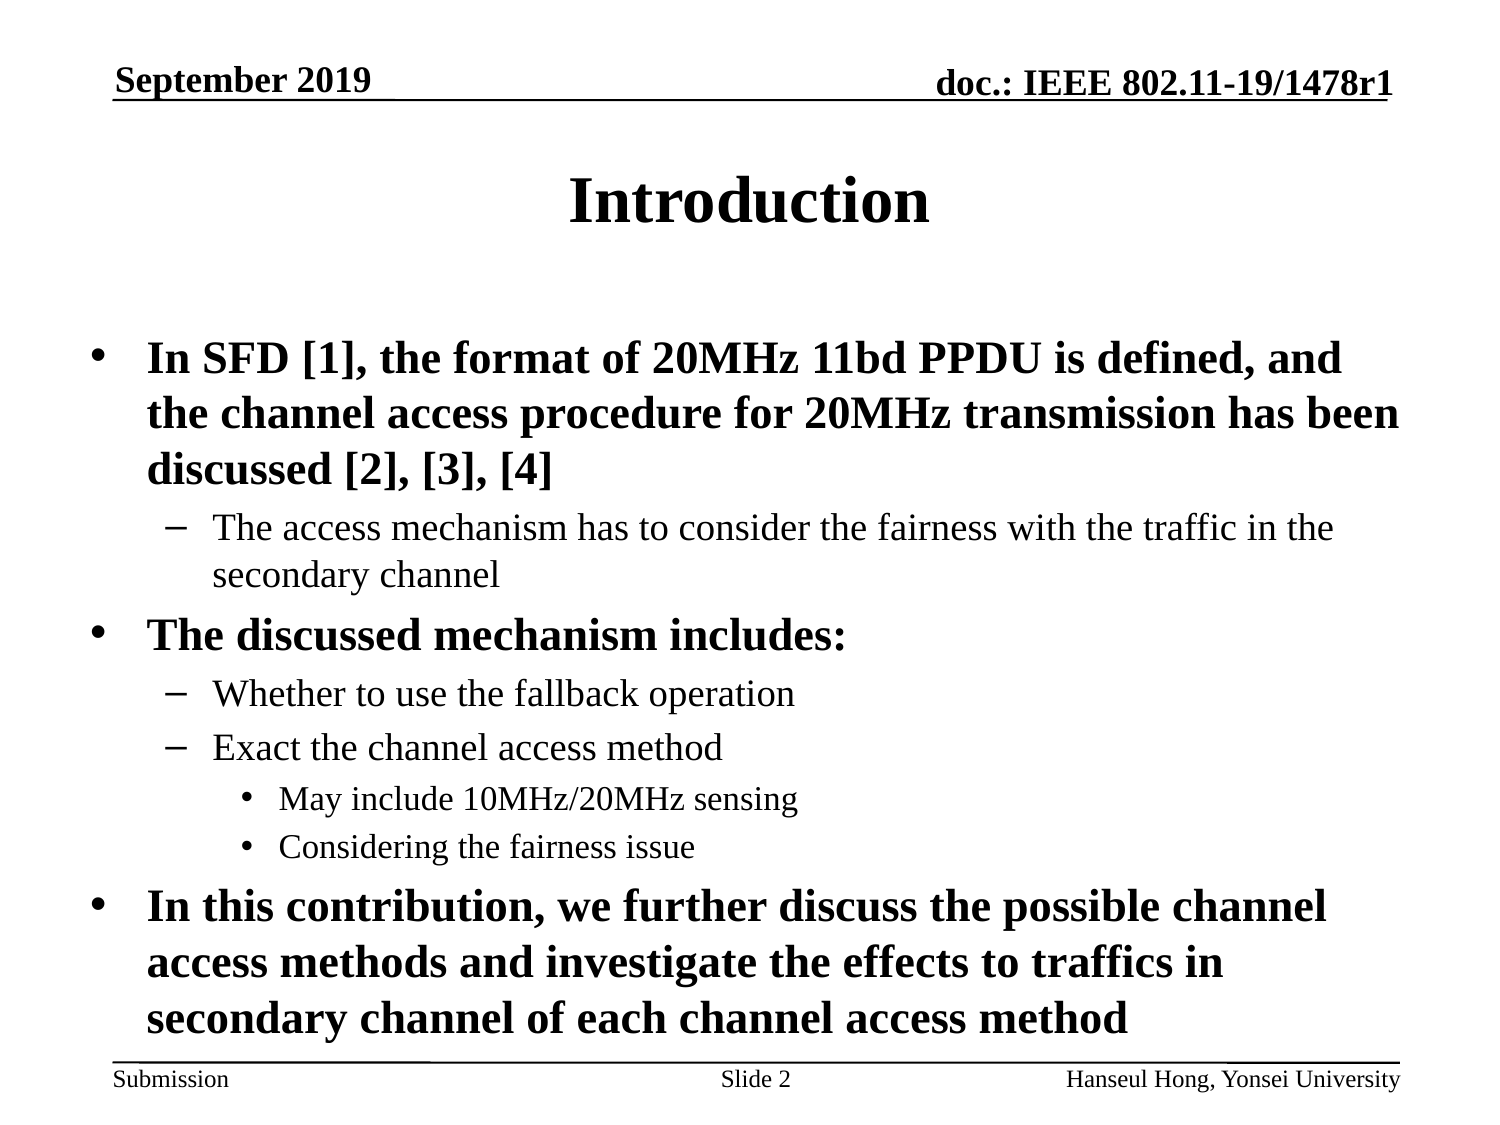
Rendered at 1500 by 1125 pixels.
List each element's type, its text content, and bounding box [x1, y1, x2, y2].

list In SFD [1], the format of 20MHz 11bd PPDU is defined, and the channel access procedure for 20MHz transmission has been discussed [2], [3], [4] The access mechanism has to consider the fairness with the traffic in the secondary channel The discussed mechanism includes: Whether to use the fallback operation Exact the channel access method May include 10MHz/20MHz sensing Considering the fairness issue In this contribution, we further discuss the possible channel access methods and investigate the effects to traffics in secondary channel of each channel access method [74, 318, 1426, 1062]
title Introduction [74, 101, 1426, 290]
